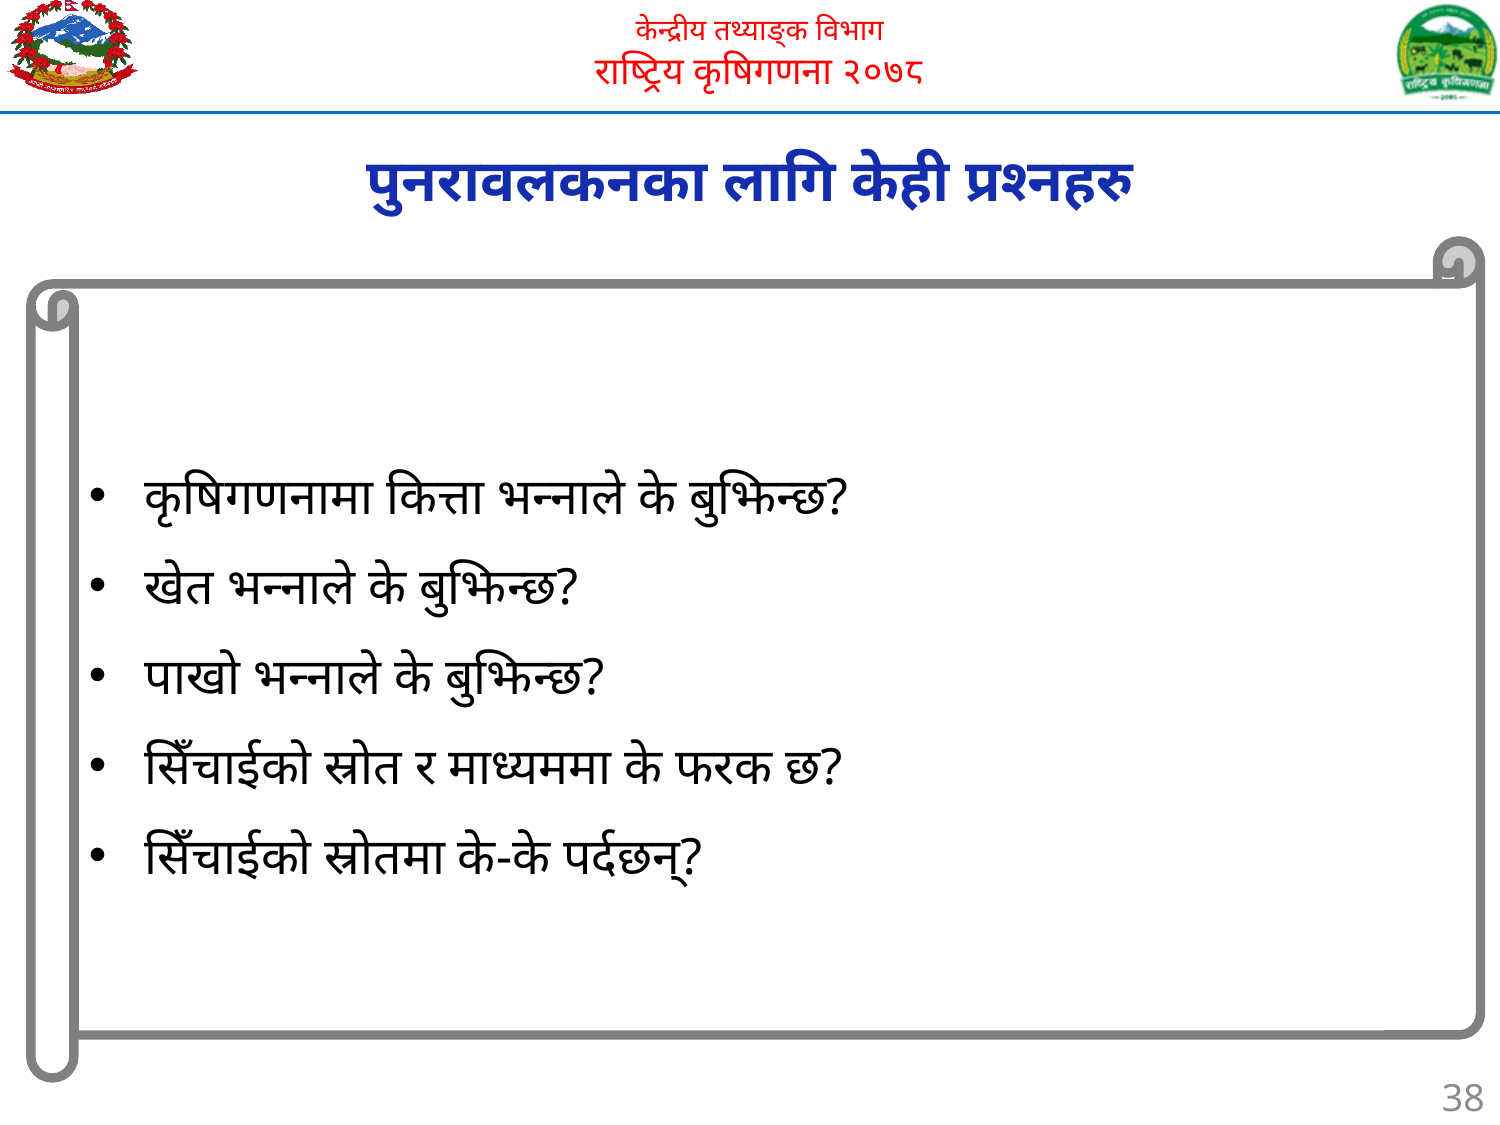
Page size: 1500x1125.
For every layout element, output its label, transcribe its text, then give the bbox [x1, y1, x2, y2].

picture [1395, 0, 1500, 105]
text_box कृषिगणनामा कित्ता भन्नाले के बुझिन्छ? खेत भन्नाले के बुझिन्छ? पाखो भन्नाले के बुझिन्छ? सिँचाईको स्रोत र माध्यममा के फरक छ? सिँचाईको स्रोतमा के-के पर्दछन्? [28, 324, 1483, 1081]
picture [7, 0, 138, 94]
text_box 38 [1149, 1062, 1500, 1125]
text_box पुनरावलकनका लागि केही प्रश्नहरु [0, 136, 1500, 324]
